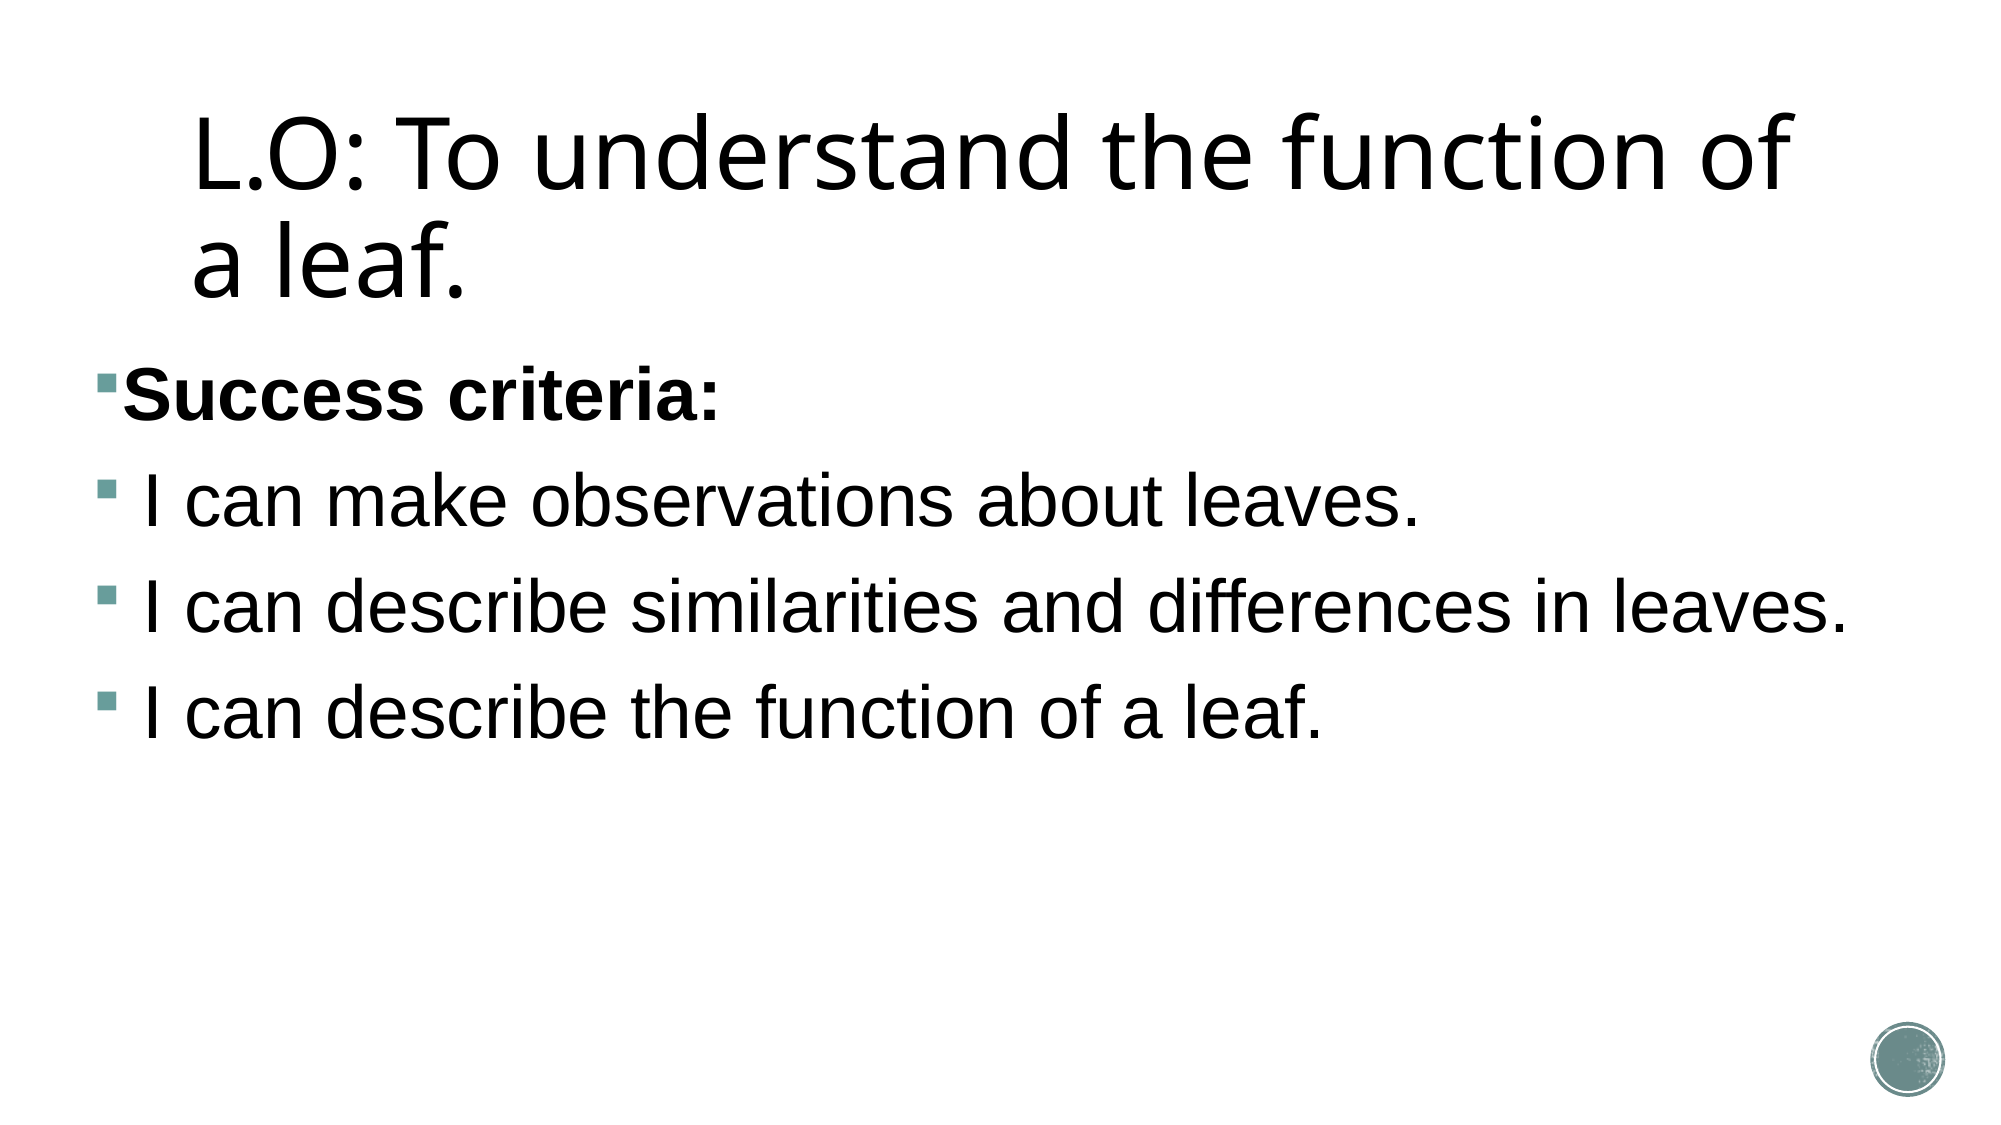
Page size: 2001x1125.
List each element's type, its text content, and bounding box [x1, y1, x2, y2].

list Success criteria: I can make observations about leaves. I can describe similarities and differences in leaves. I can describe the function of a leaf. [77, 348, 1940, 1013]
title L.O: To understand the function of a leaf. [175, 79, 1826, 344]
